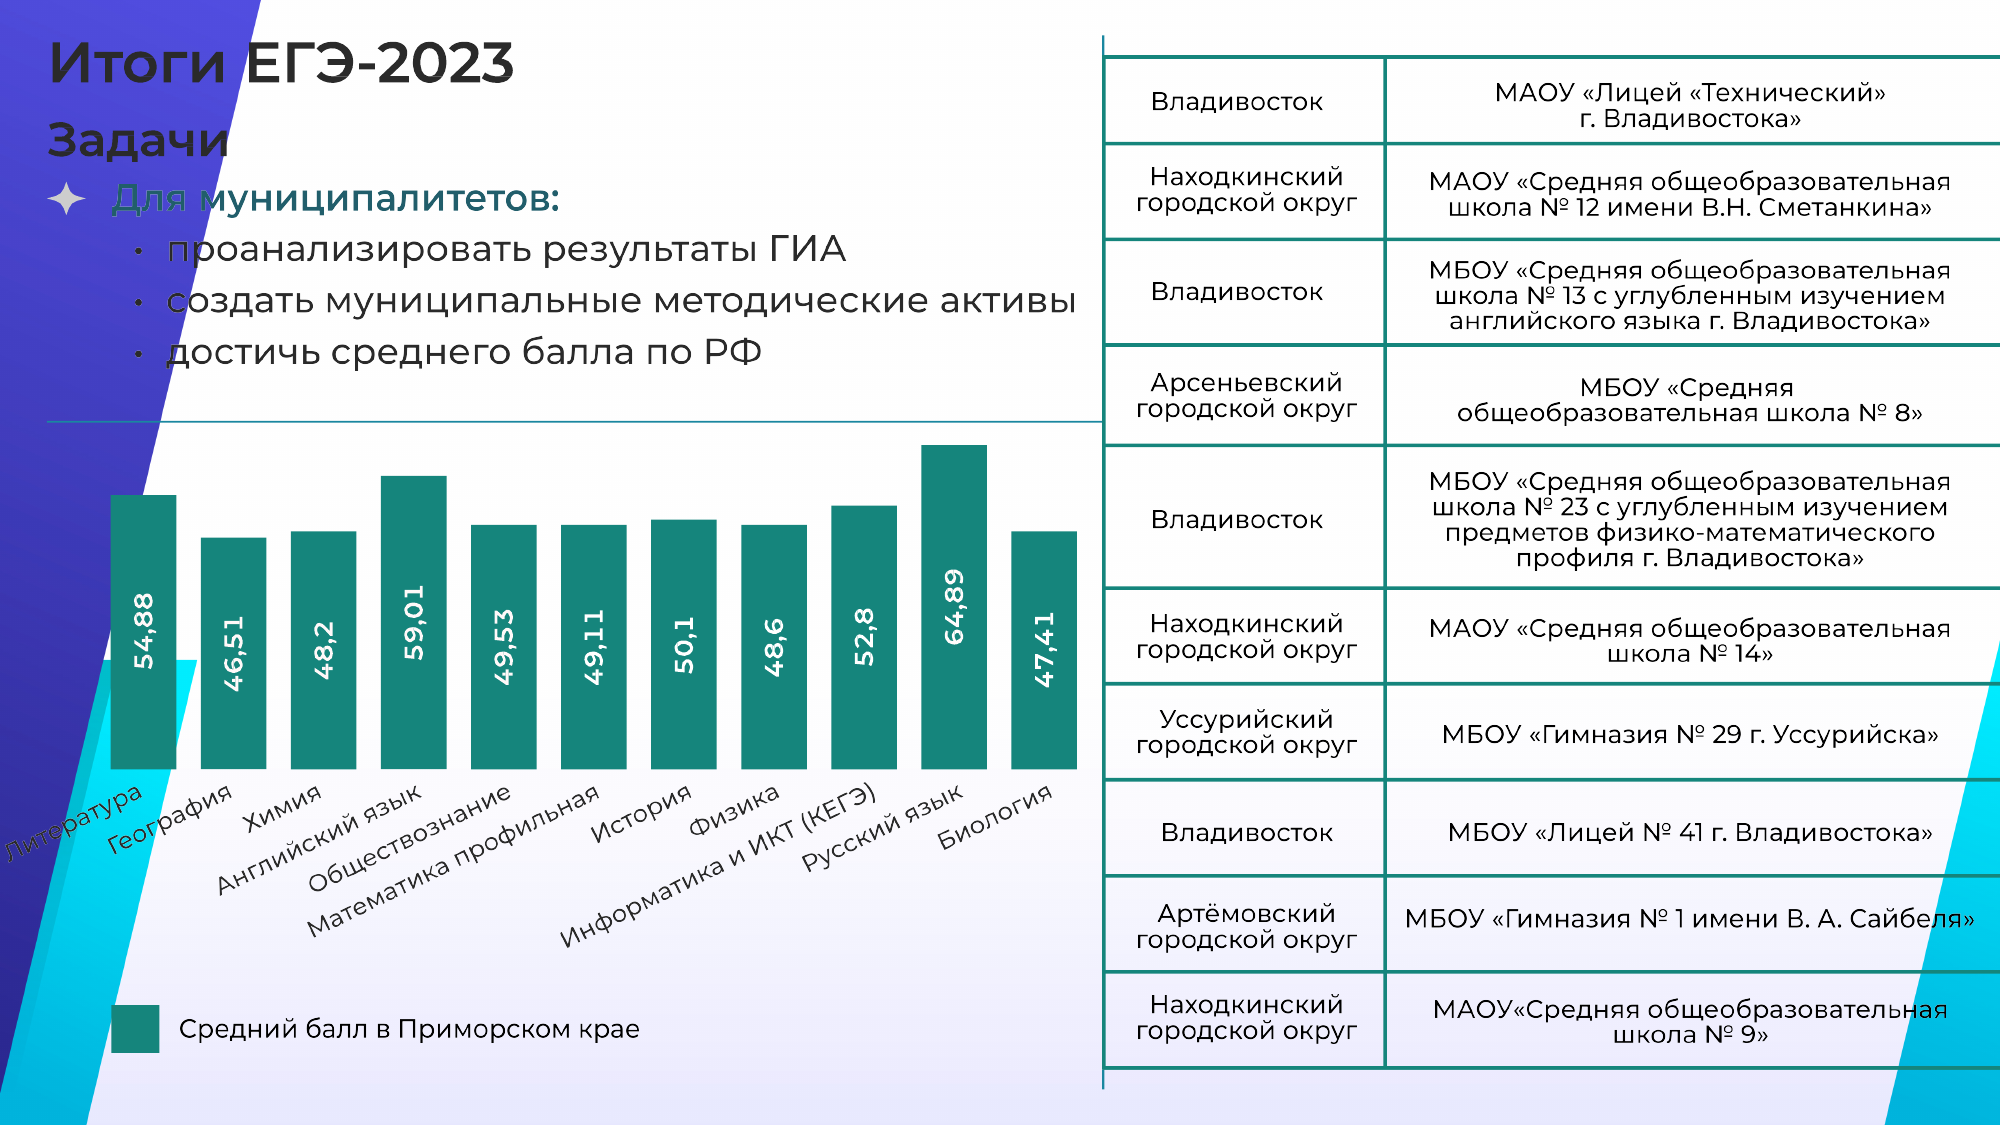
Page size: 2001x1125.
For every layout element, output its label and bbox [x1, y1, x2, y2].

text_box [831, 505, 898, 770]
text_box [412, 41, 447, 83]
text_box [449, 41, 513, 83]
text_box [48, 122, 76, 157]
text_box [249, 42, 280, 83]
text_box [470, 524, 537, 770]
text_box [377, 41, 409, 83]
text_box [650, 519, 717, 770]
text_box [316, 41, 354, 83]
text_box [192, 51, 223, 83]
text_box [94, 51, 123, 83]
text_box [1101, 54, 2000, 1070]
text_box [106, 130, 138, 162]
text_box [111, 1005, 160, 1053]
text_box [287, 42, 315, 83]
text_box [79, 130, 103, 157]
text_box [163, 51, 188, 83]
text_box [140, 130, 165, 157]
text_box [359, 63, 375, 70]
text_box [201, 130, 227, 157]
text_box [380, 475, 447, 770]
text_box [169, 130, 194, 157]
text_box [290, 530, 357, 770]
text_box [740, 524, 808, 770]
text_box [124, 51, 157, 83]
text_box [46, 181, 86, 216]
text_box [110, 494, 177, 770]
picture [0, 0, 2000, 1125]
text_box [560, 524, 627, 770]
text_box [921, 444, 988, 770]
text_box [1011, 530, 1078, 770]
text_box [200, 537, 267, 770]
text_box [52, 42, 89, 83]
